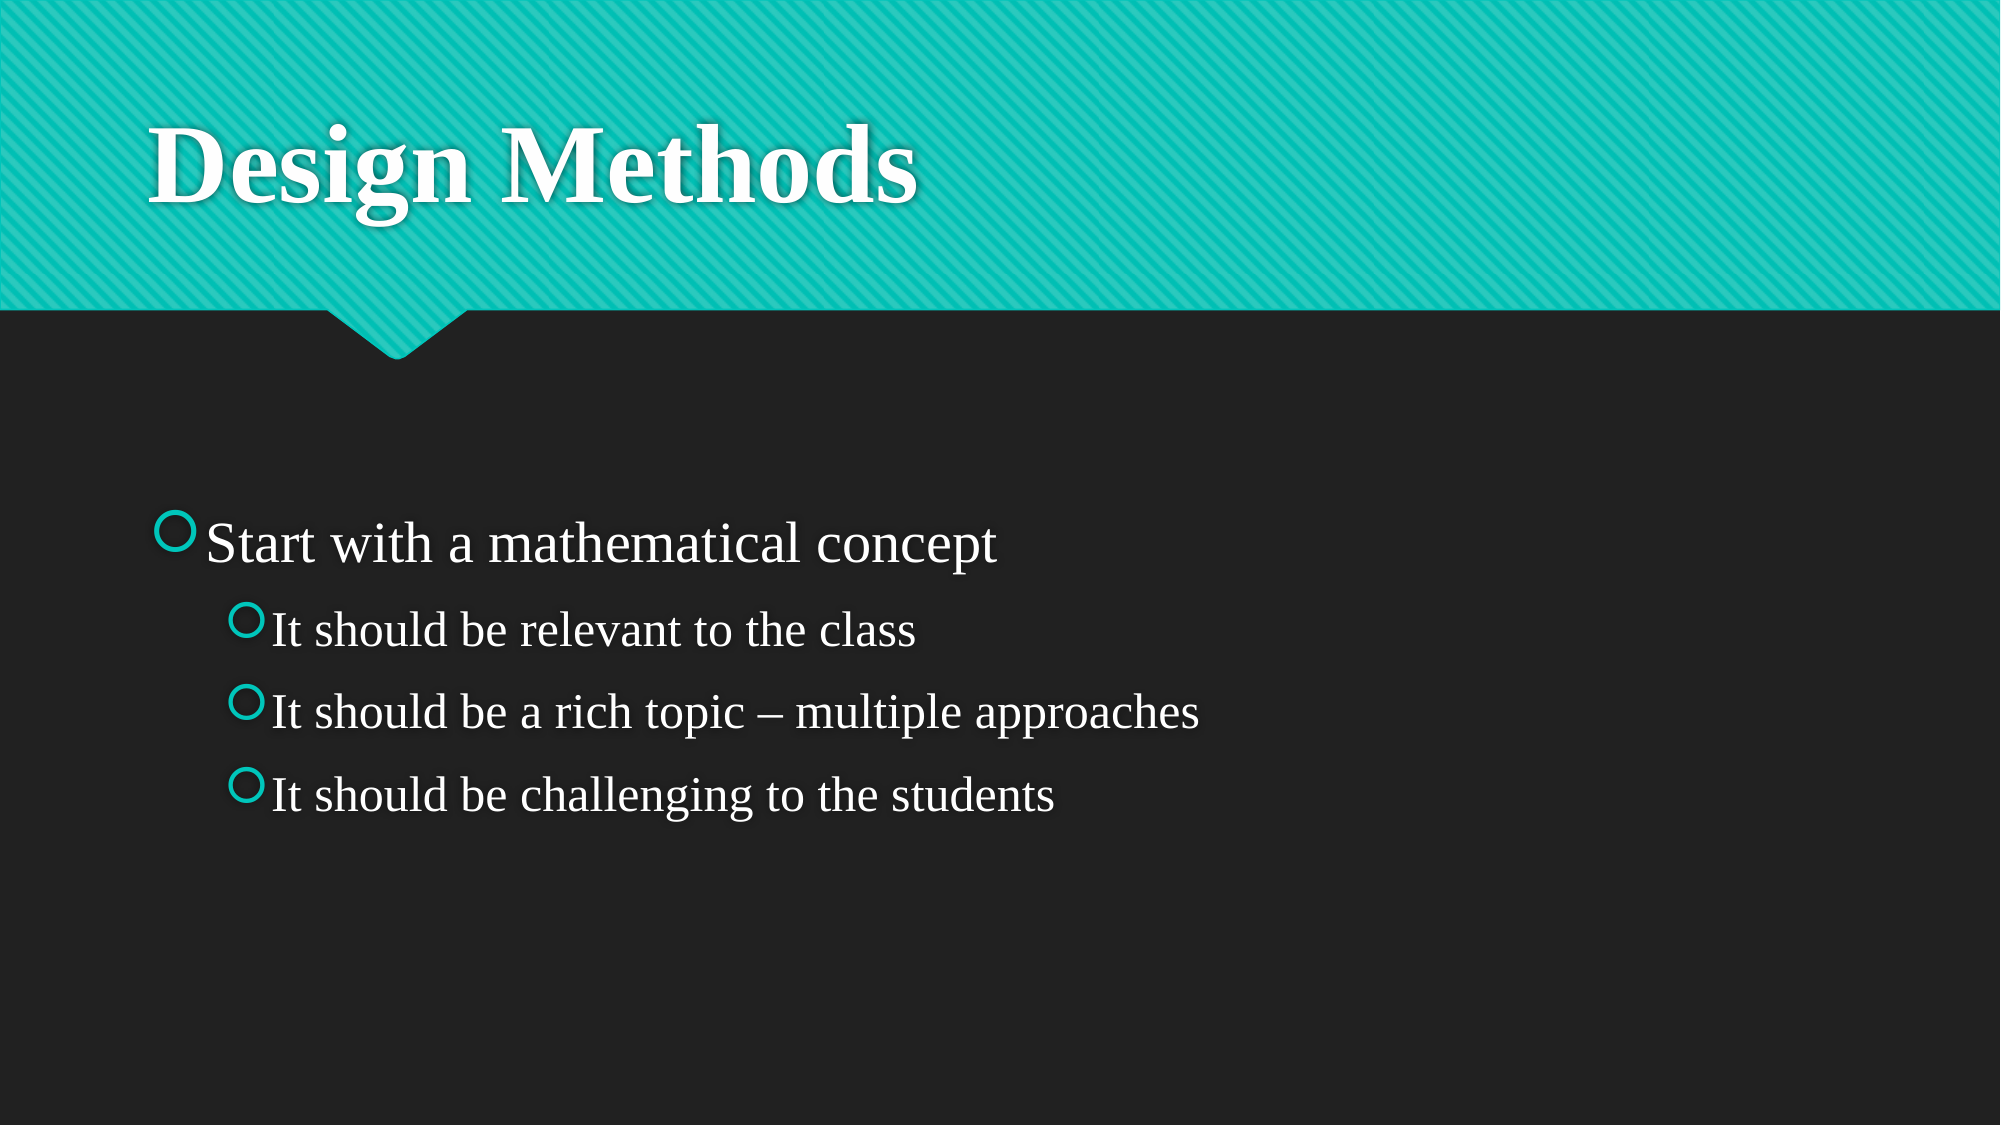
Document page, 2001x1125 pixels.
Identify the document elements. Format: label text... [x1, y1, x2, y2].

list Start with a mathematical concept It should be relevant to the class It should be a rich topic – multiple approaches It should be challenging to the students [134, 364, 1866, 962]
title Design Methods [132, 73, 1868, 233]
